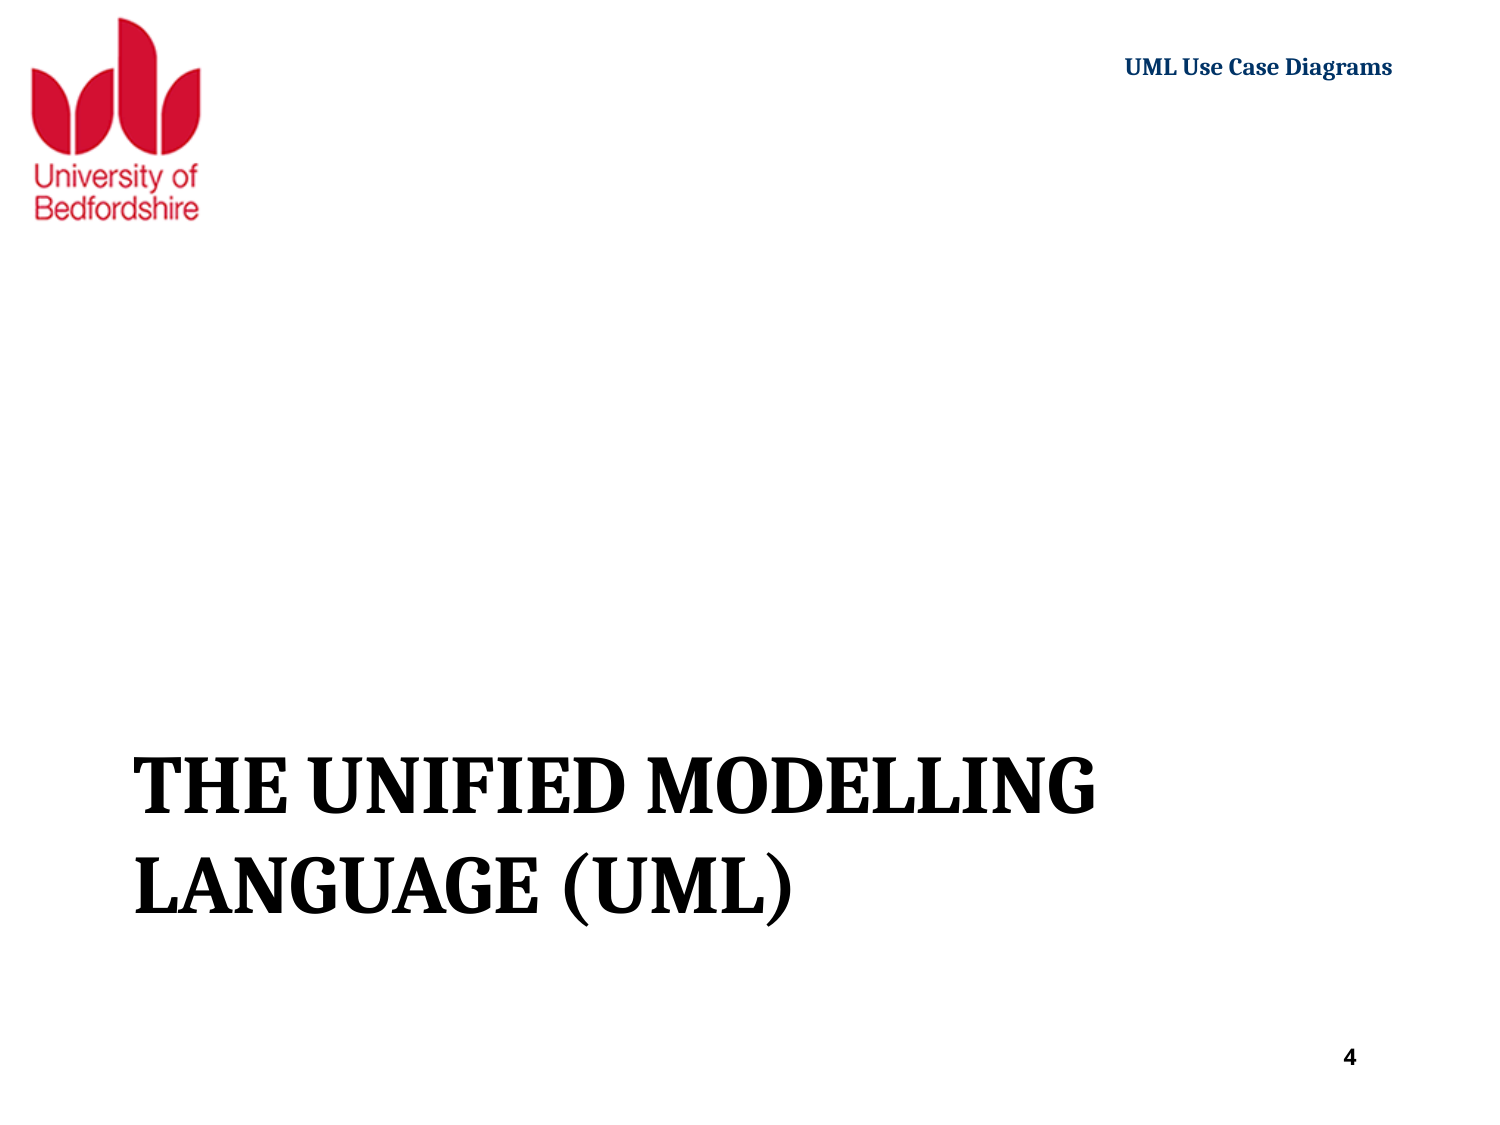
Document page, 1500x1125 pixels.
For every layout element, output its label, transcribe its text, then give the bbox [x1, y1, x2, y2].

picture [0, 0, 237, 236]
title The Unified Modelling Language (UML) [118, 722, 1394, 947]
